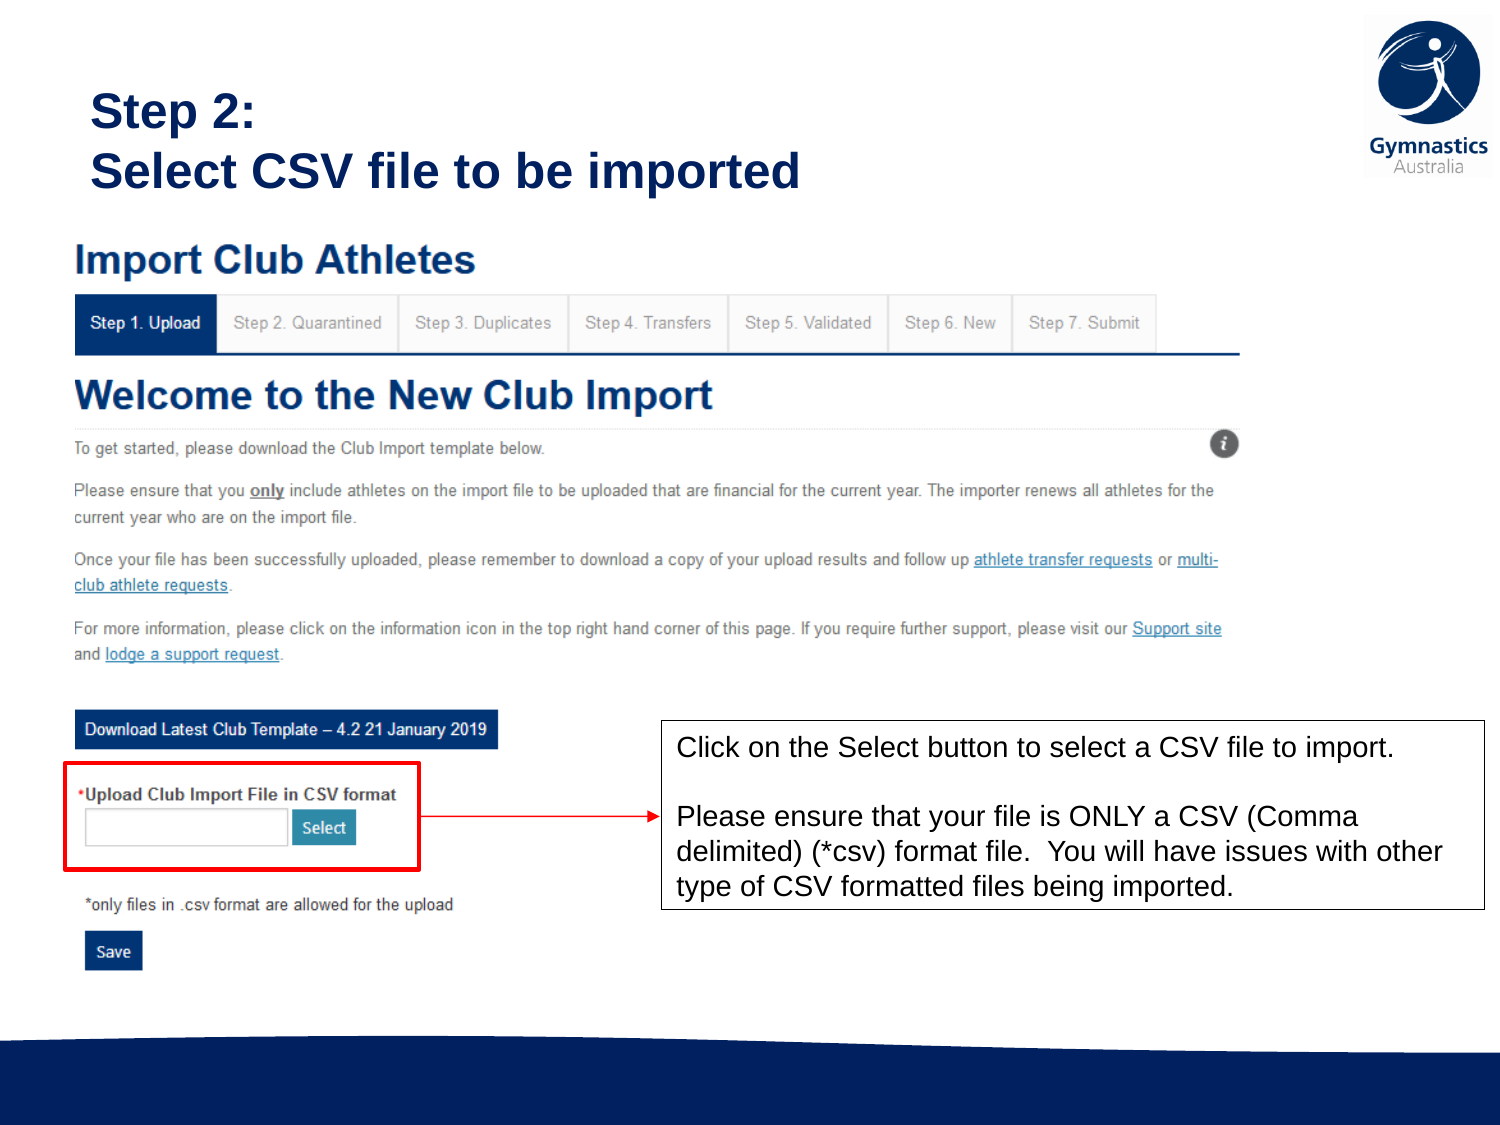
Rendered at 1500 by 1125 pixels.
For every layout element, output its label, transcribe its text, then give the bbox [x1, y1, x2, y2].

picture [1364, 15, 1493, 178]
title Step 2: Select CSV file to be imported [75, 45, 1317, 233]
text_box Click on the Select button to select a CSV file to import. Please ensure that your file is ONLY a CSV (Comma delimited) (*csv) format file. You will have issues with other type of CSV formatted files being imported. [1249, 720, 1485, 910]
text_box [63, 761, 69, 872]
picture [74, 238, 1245, 991]
